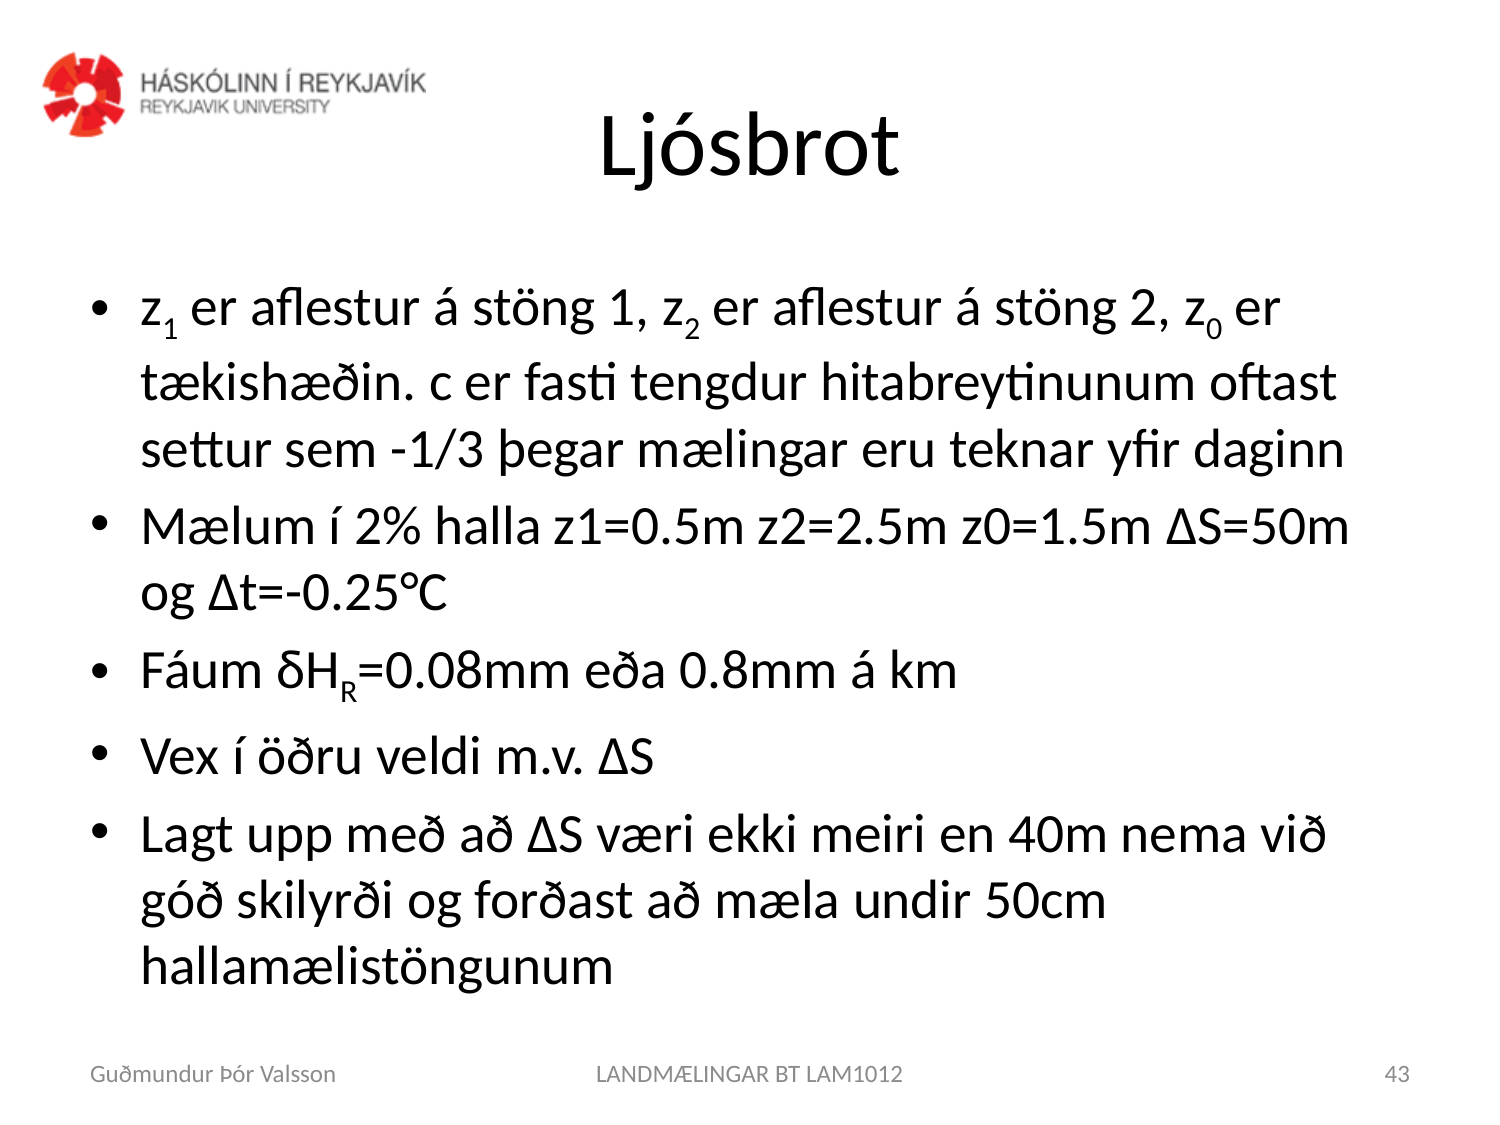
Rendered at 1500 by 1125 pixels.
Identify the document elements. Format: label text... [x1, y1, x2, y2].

footer LANDMÆLINGAR BT LAM1012 [512, 1042, 988, 1103]
slide_number 43 [1074, 1042, 1425, 1103]
picture [35, 35, 426, 153]
list z1 er aflestur á stöng 1, z2 er aflestur á stöng 2, z0 er tækishæðin. c er fasti tengdur hitabreytinunum oftast settur sem -1/3 þegar mælingar eru teknar yfir daginn Mælum í 2% halla z1=0.5m z2=2.5m z0=1.5m ΔS=50m og Δt=-0.25°C Fáum δHR=0.08mm eða 0.8mm á km Vex í öðru veldi m.v. ΔS Lagt upp með að ΔS væri ekki meiri en 40m nema við góð skilyrði og forðast að mæla undir 50cm hallamælistöngunum [75, 262, 1425, 1005]
title Ljósbrot [75, 45, 1425, 233]
slide_number Guðmundur Þór Valsson [75, 1042, 425, 1103]
